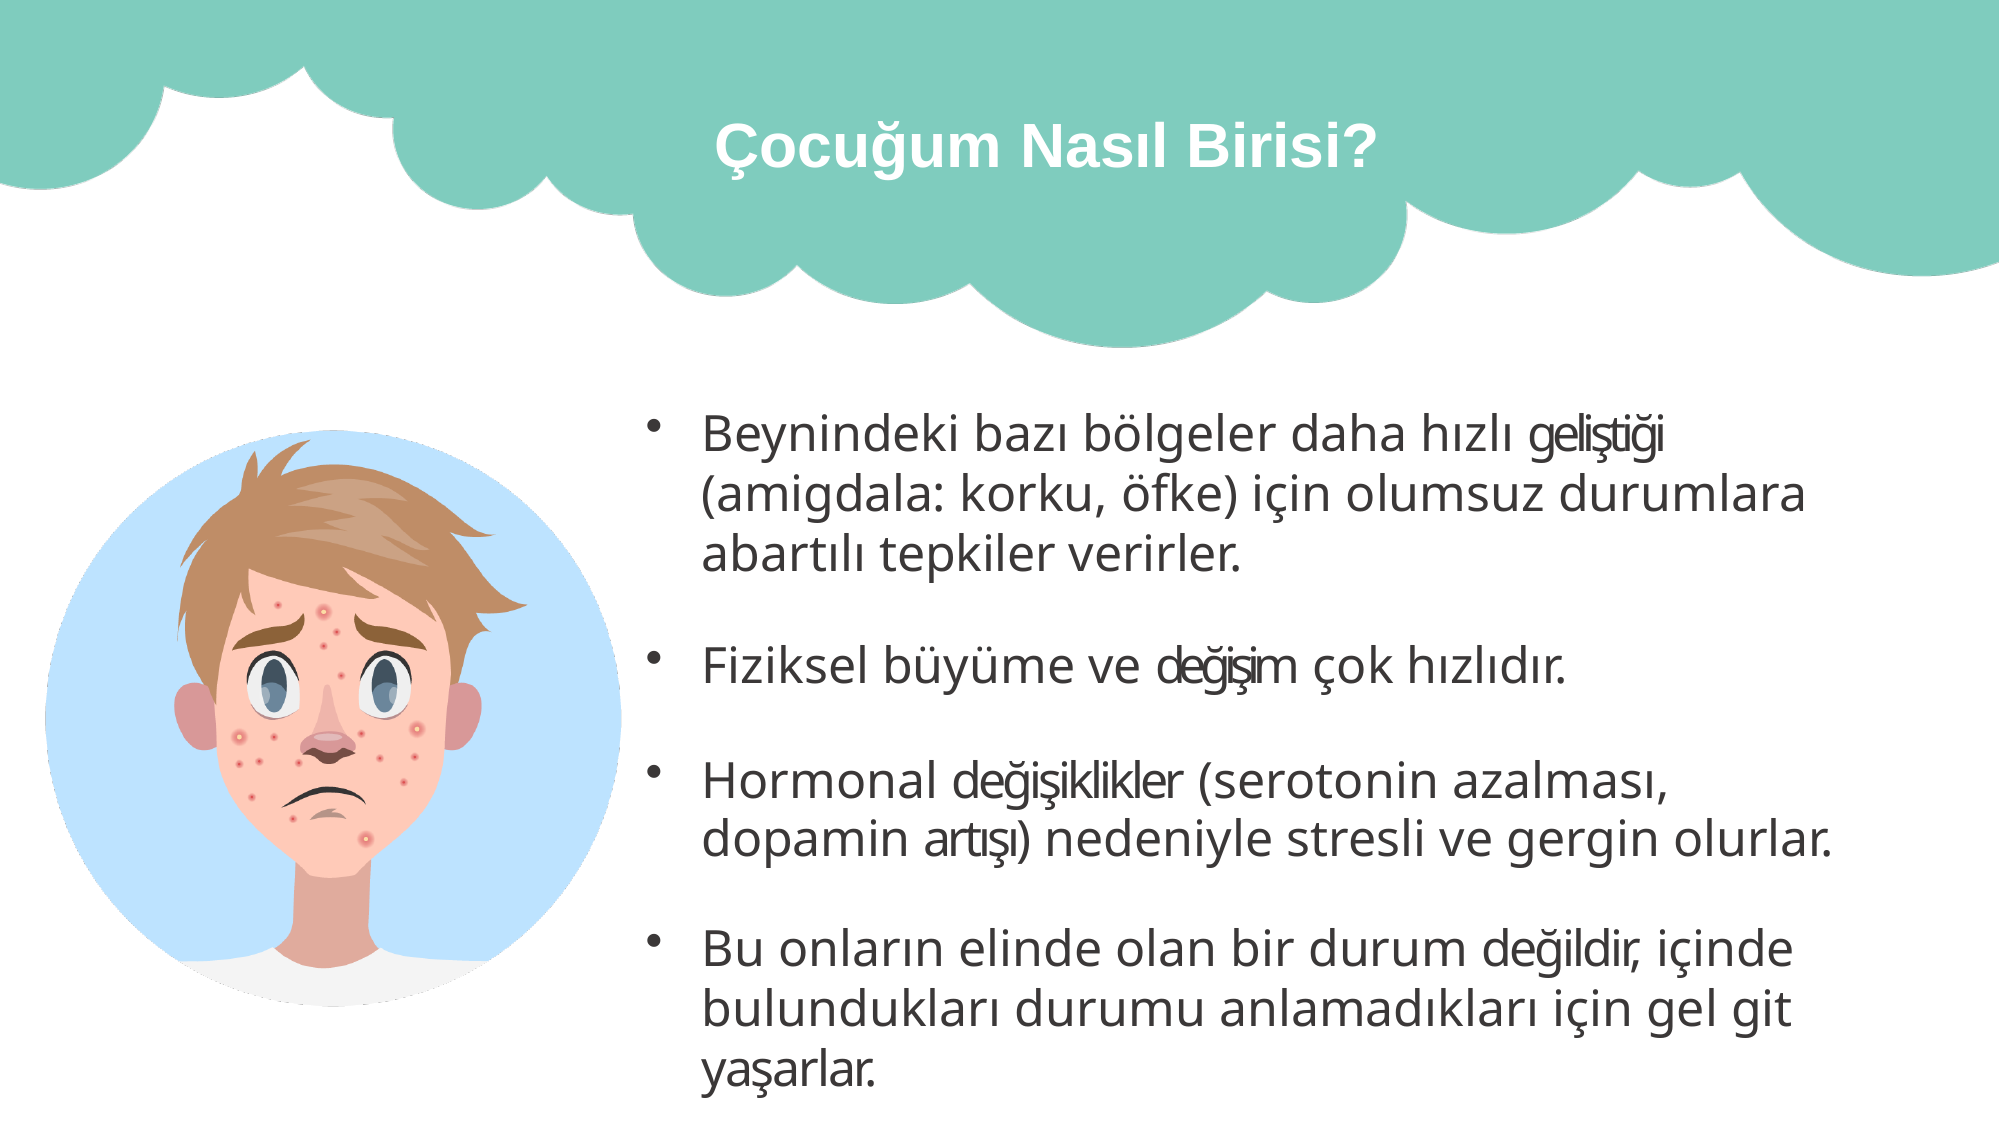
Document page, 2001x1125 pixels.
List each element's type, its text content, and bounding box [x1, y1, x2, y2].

picture [0, 0, 2000, 1039]
text_box Beynindeki bazı bölgeler daha hızlı geliştiği (amigdala: korku, öfke) için olumsuz durumlara abartılı tepkiler verirler. Fiziksel büyüme ve değişim çok hızlıdır. Hormonal değişiklikler (serotonin azalması, dopamin artışı) nedeniyle stresli ve gergin olurlar. Bu onların elinde olan bir durum değildir, içinde bulundukları durumu anlamadıkları için gel git yaşarlar. [643, 443, 1915, 1097]
